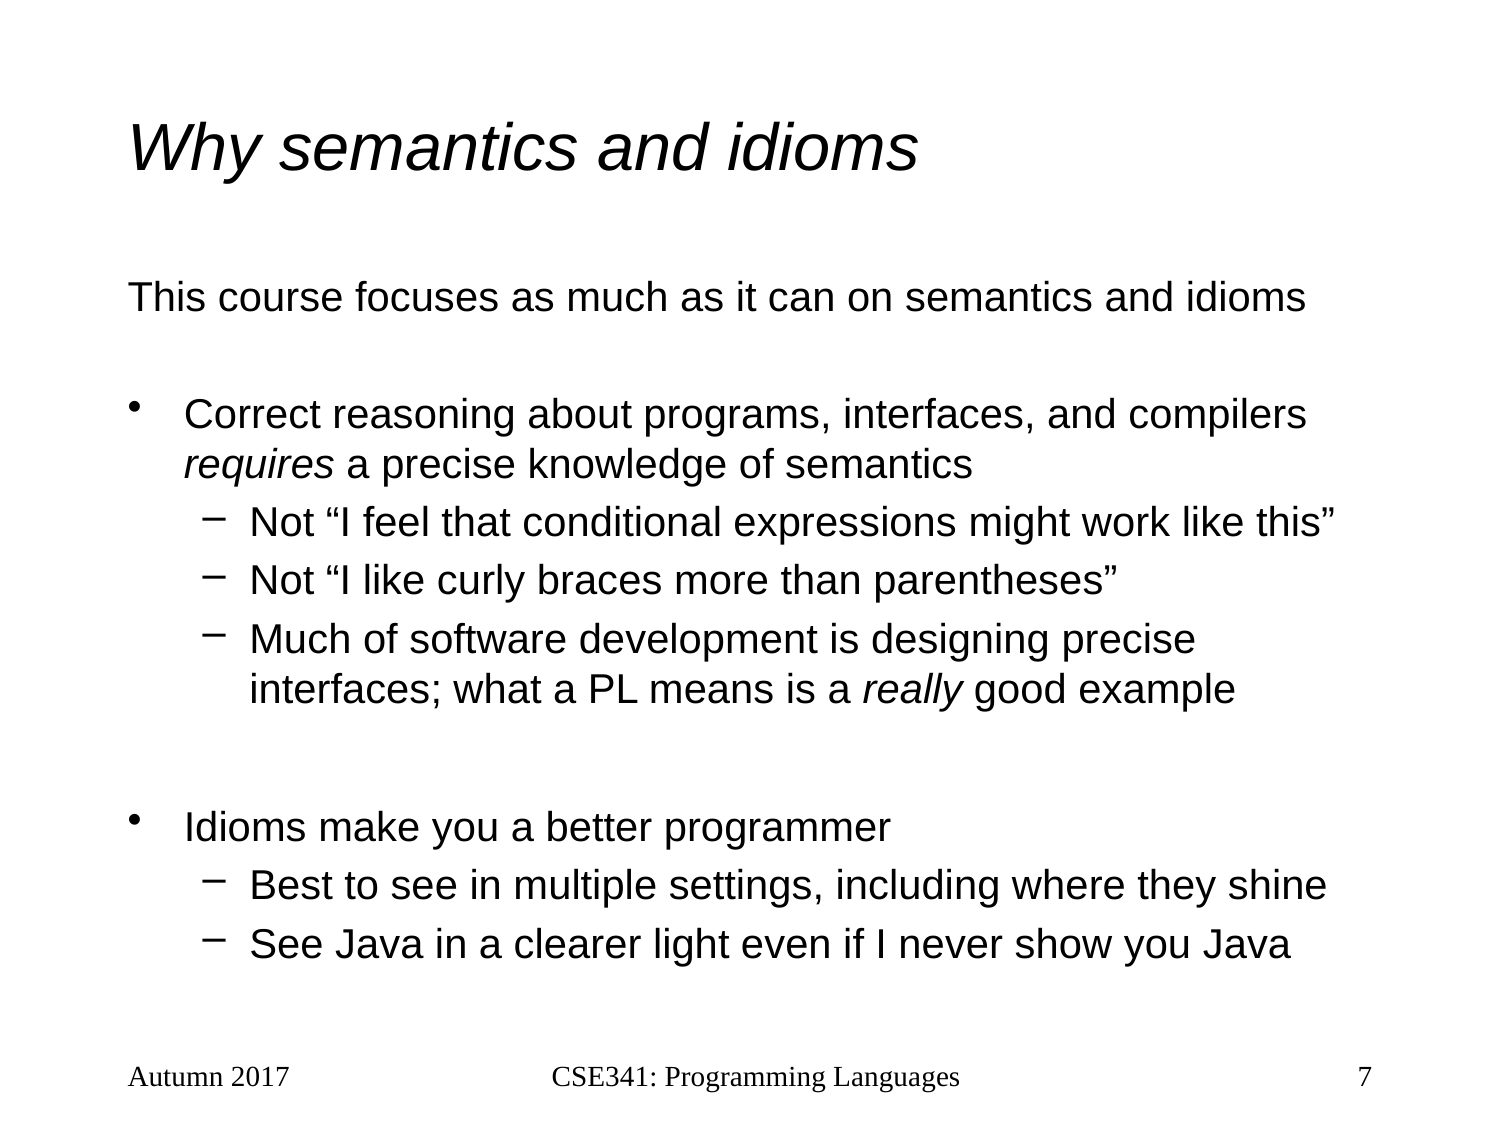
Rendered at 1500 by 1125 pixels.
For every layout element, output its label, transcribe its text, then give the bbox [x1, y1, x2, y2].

footer CSE341: Programming Languages [474, 1049, 1038, 1125]
slide_number 7 [1074, 1049, 1388, 1125]
title Why semantics and idioms [112, 49, 1388, 238]
list This course focuses as much as it can on semantics and idioms Correct reasoning about programs, interfaces, and compilers requires a precise knowledge of semantics Not “I feel that conditional expressions might work like this” Not “I like curly braces more than parentheses” Much of software development is designing precise interfaces; what a PL means is a really good example Idioms make you a better programmer Best to see in multiple settings, including where they shine See Java in a clearer light even if I never show you Java [112, 262, 1388, 1001]
slide_number Autumn 2017 [112, 1049, 426, 1125]
